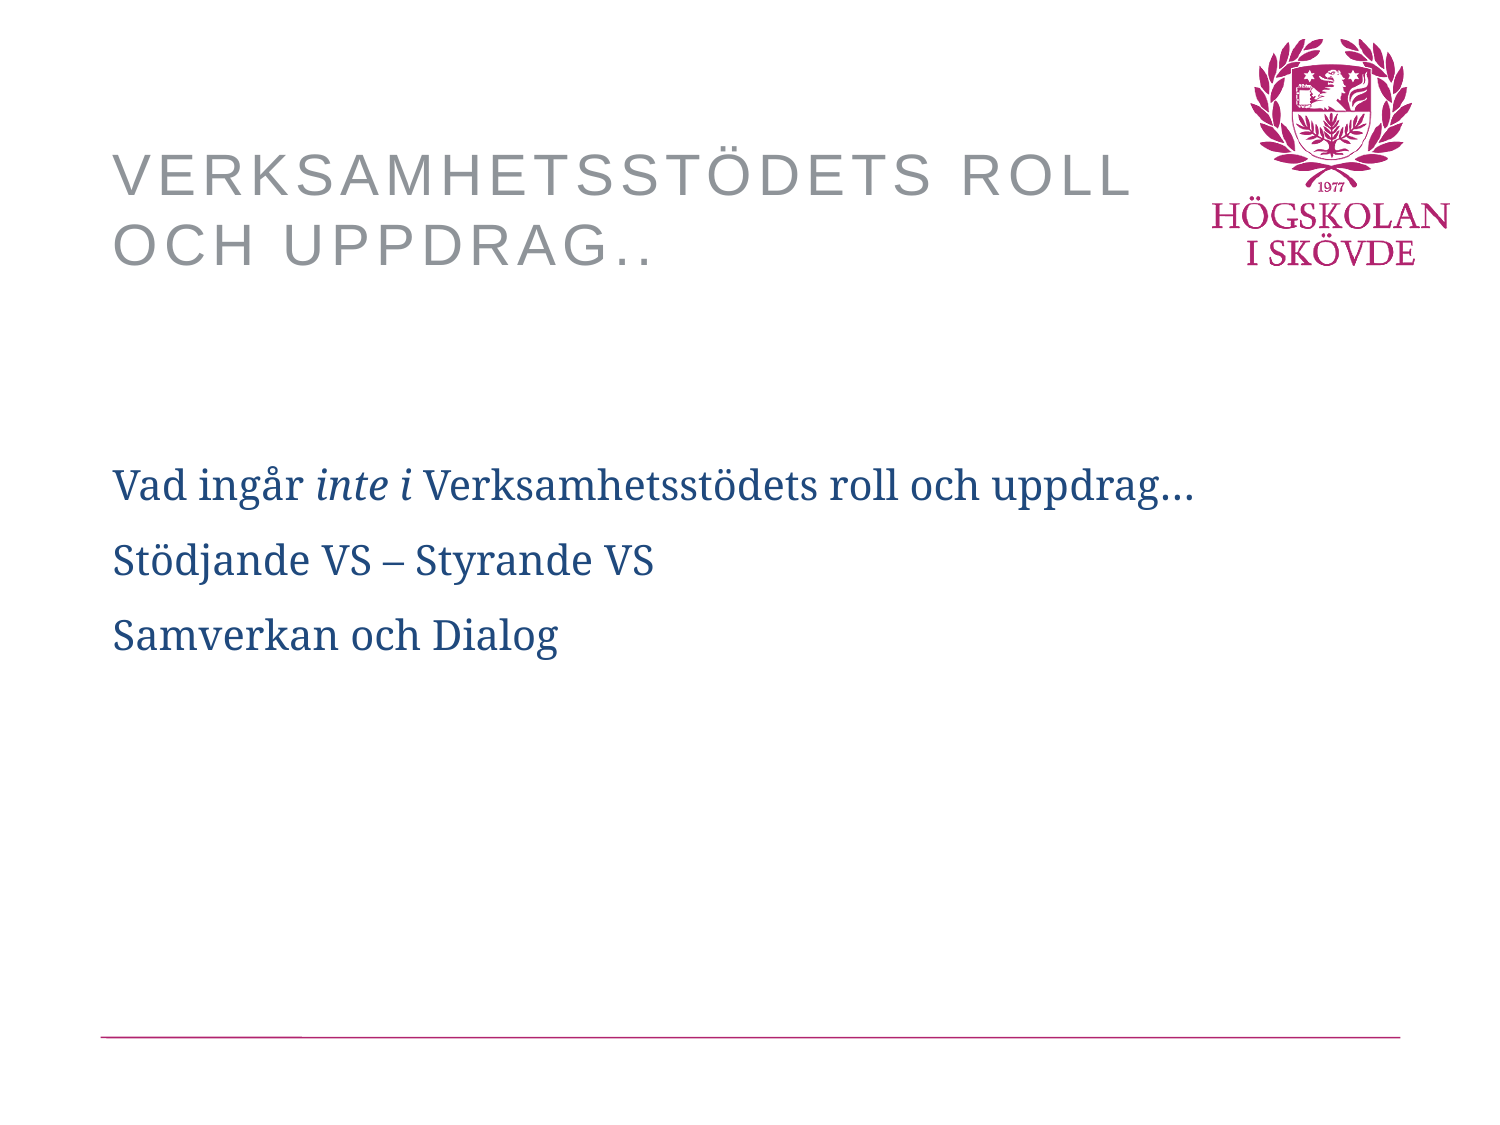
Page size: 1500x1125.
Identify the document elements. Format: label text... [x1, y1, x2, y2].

list Vad ingår inte i Verksamhetsstödets roll och uppdrag… Stödjande VS – Styrande VS Samverkan och Dialog [112, 389, 1202, 971]
picture [1210, 36, 1451, 268]
title Verksamhetsstödets roll och uppdrag.. [112, 137, 1202, 315]
